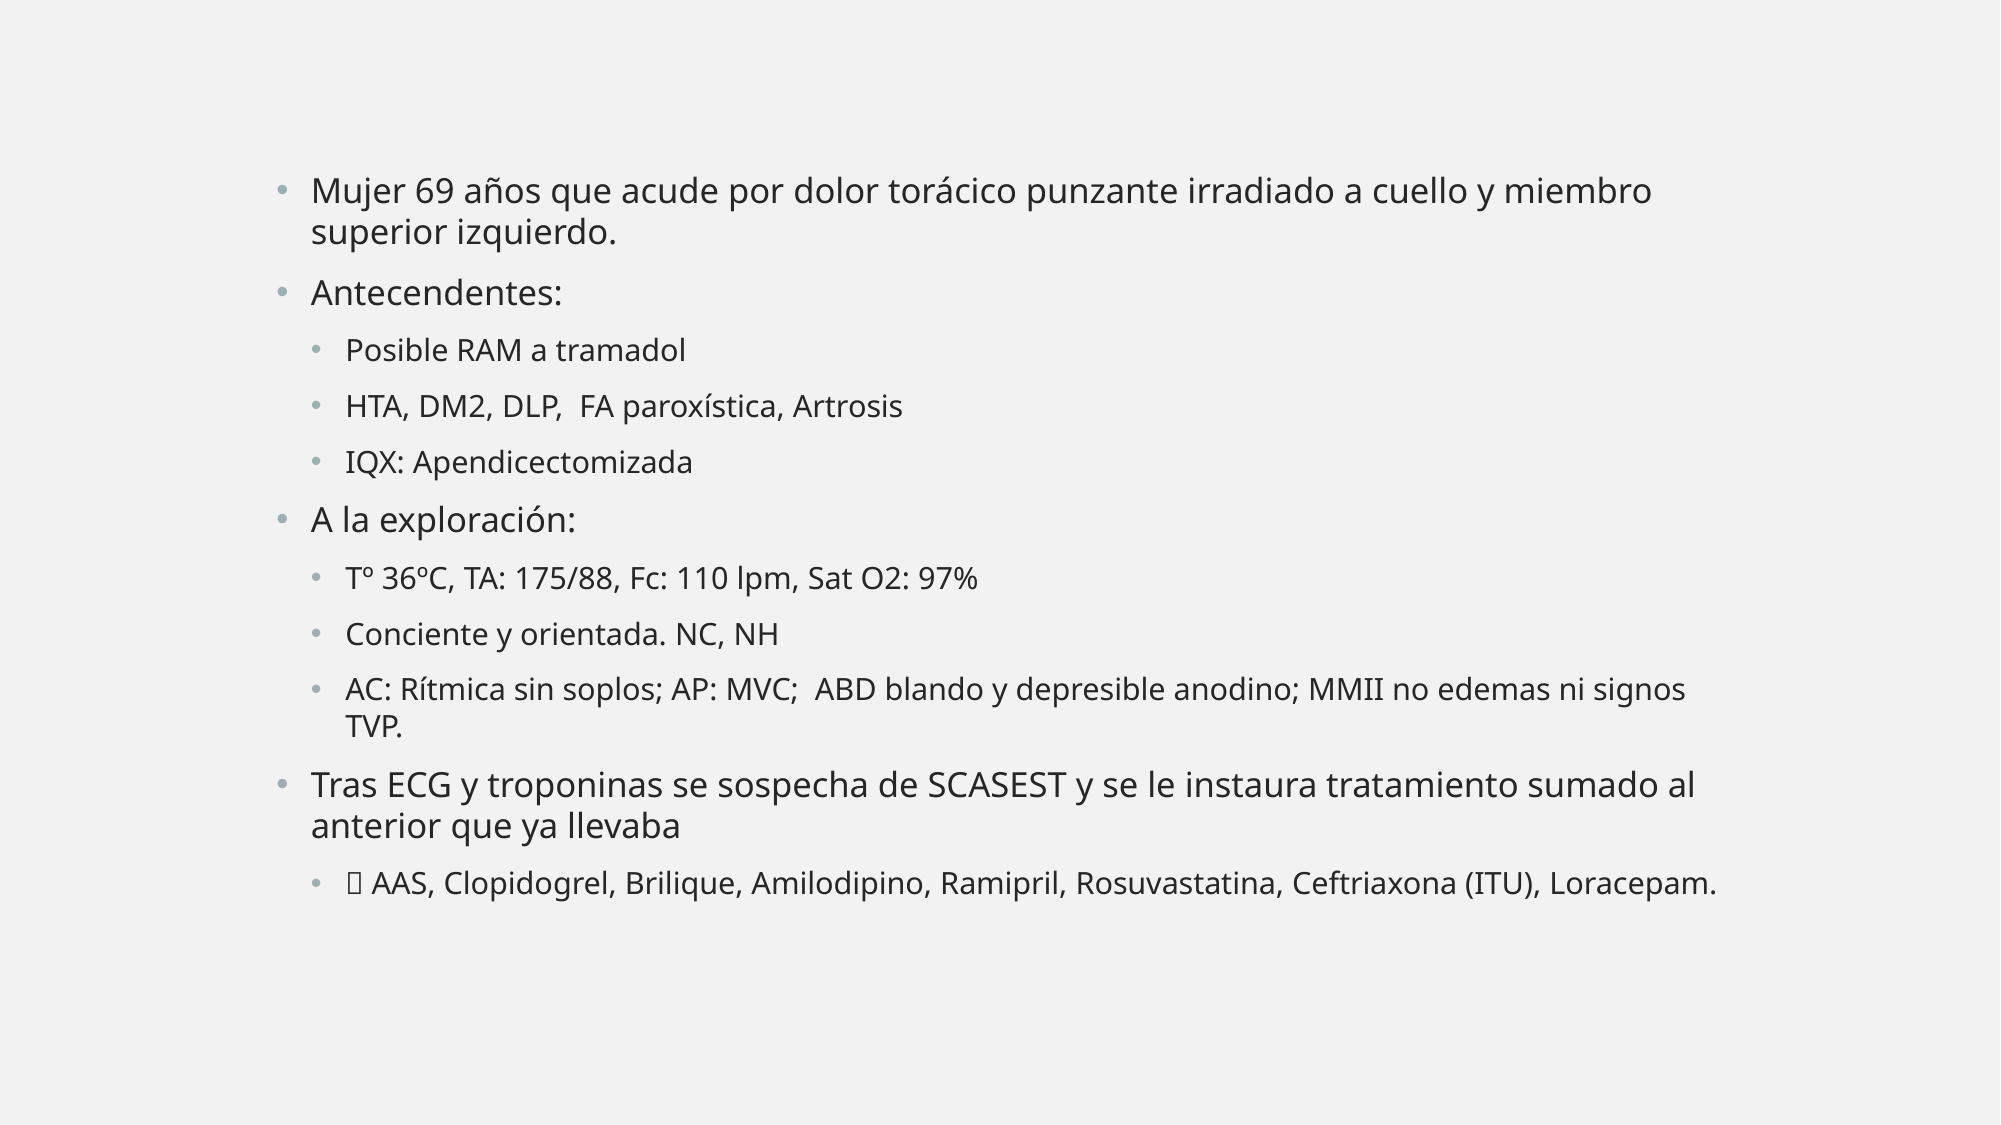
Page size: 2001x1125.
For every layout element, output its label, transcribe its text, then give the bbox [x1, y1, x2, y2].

list Mujer 69 años que acude por dolor torácico punzante irradiado a cuello y miembro superior izquierdo. Antecendentes: Posible RAM a tramadol HTA, DM2, DLP, FA paroxística, Artrosis IQX: Apendicectomizada A la exploración: Tº 36ºC, TA: 175/88, Fc: 110 lpm, Sat O2: 97% Conciente y orientada. NC, NH AC: Rítmica sin soplos; AP: MVC; ABD blando y depresible anodino; MMII no edemas ni signos TVP. Tras ECG y troponinas se sospecha de SCASEST y se le instaura tratamiento sumado al anterior que ya llevaba  AAS, Clopidogrel, Brilique, Amilodipino, Ramipril, Rosuvastatina, Ceftriaxona (ITU), Loracepam. [261, 161, 1755, 942]
